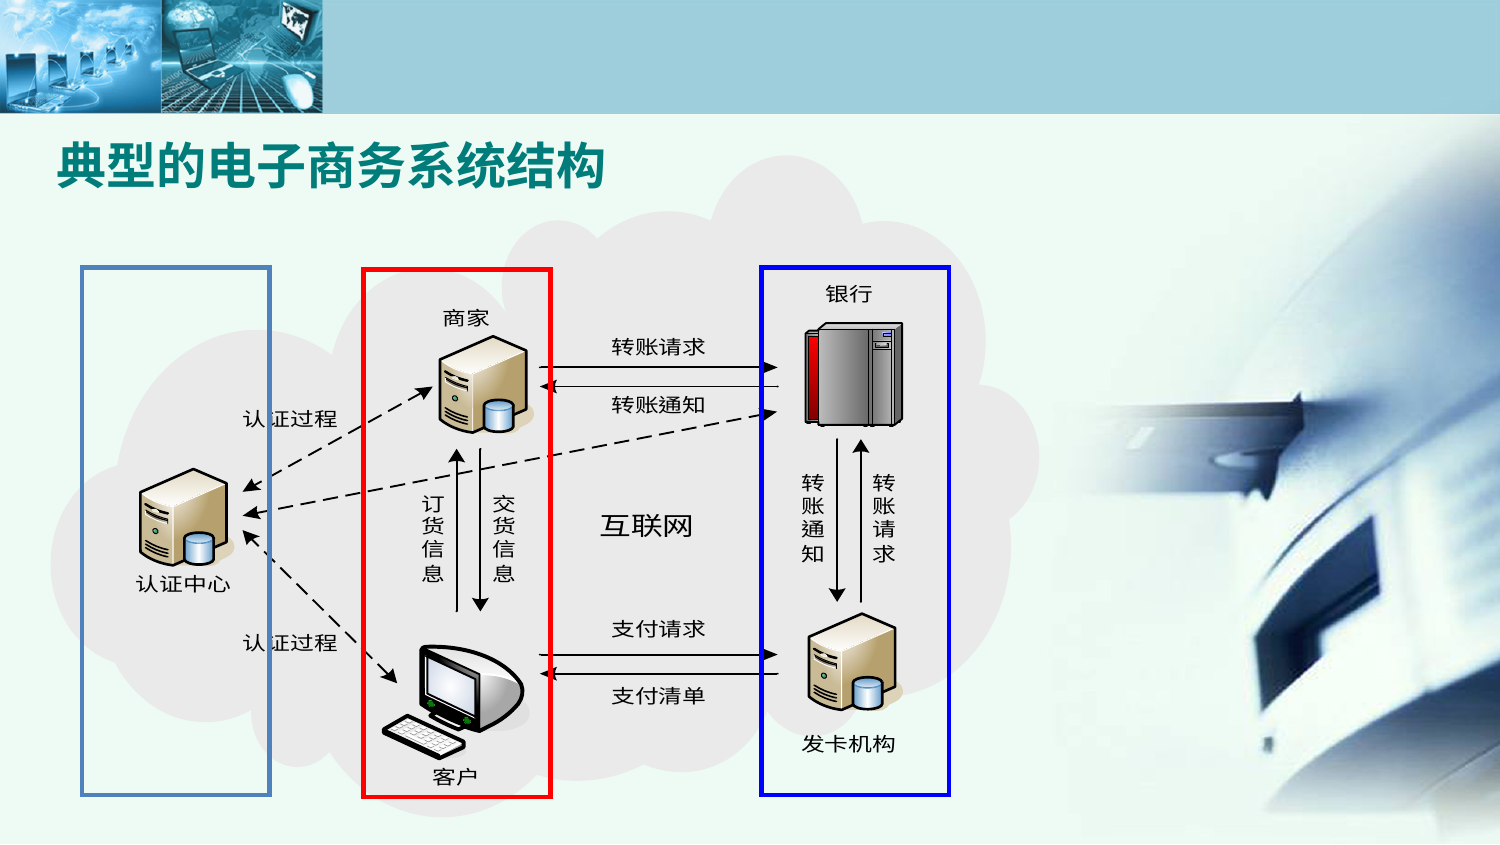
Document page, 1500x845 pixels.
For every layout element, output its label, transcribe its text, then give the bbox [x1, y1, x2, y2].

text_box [46, 152, 1044, 821]
picture [0, 1, 1500, 844]
title 典型的电子商务系统结构 [40, 93, 1097, 235]
